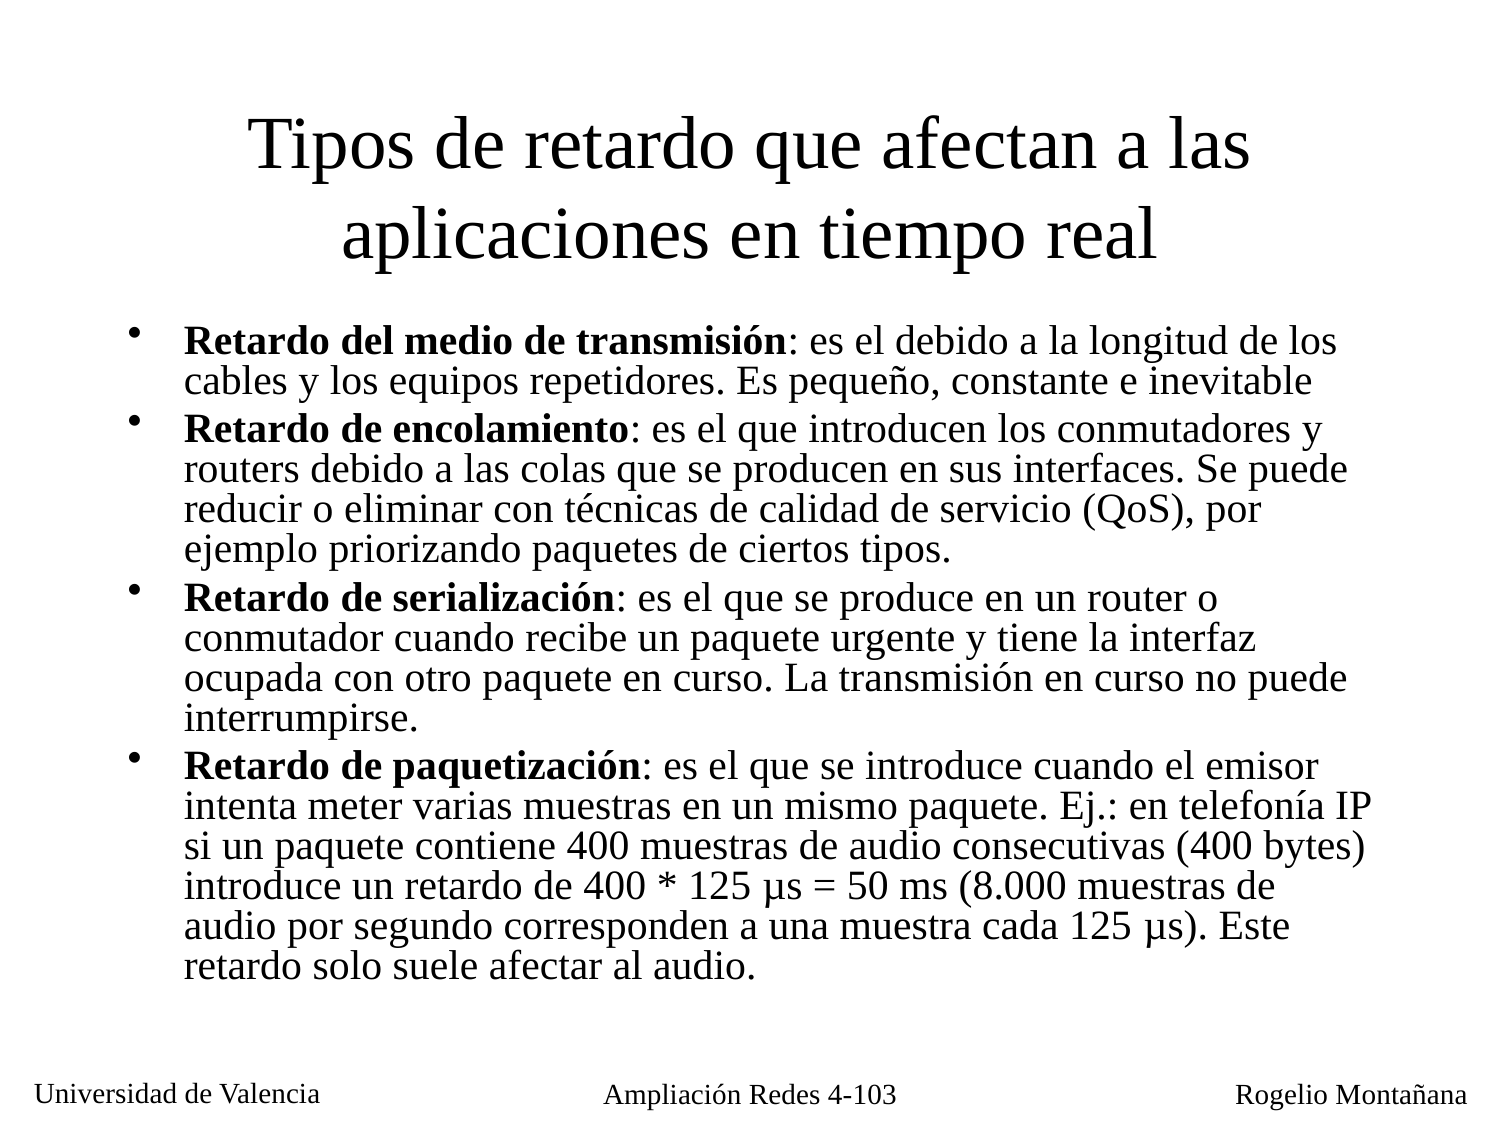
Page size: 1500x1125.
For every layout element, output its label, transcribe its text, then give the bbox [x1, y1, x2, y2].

title Tipos de retardo que afectan a las aplicaciones en tiempo real [112, 89, 1388, 278]
slide_number Ampliación Redes 4-103 [584, 1067, 916, 1116]
list Retardo del medio de transmisión: es el debido a la longitud de los cables y los equipos repetidores. Es pequeño, constante e inevitable Retardo de encolamiento: es el que introducen los conmutadores y routers debido a las colas que se producen en sus interfaces. Se puede reducir o eliminar con técnicas de calidad de servicio (QoS), por ejemplo priorizando paquetes de ciertos tipos. Retardo de serialización: es el que se produce en un router o conmutador cuando recibe un paquete urgente y tiene la interfaz ocupada con otro paquete en curso. La transmisión en curso no puede interrumpirse. Retardo de paquetización: es el que se introduce cuando el emisor intenta meter varias muestras en un mismo paquete. Ej.: en telefonía IP si un paquete contiene 400 muestras de audio consecutivas (400 bytes) introduce un retardo de 400 * 125 µs = 50 ms (8.000 muestras de audio por segundo corresponden a una muestra cada 125 µs). Este retardo solo suele afectar al audio. [112, 314, 1388, 1014]
